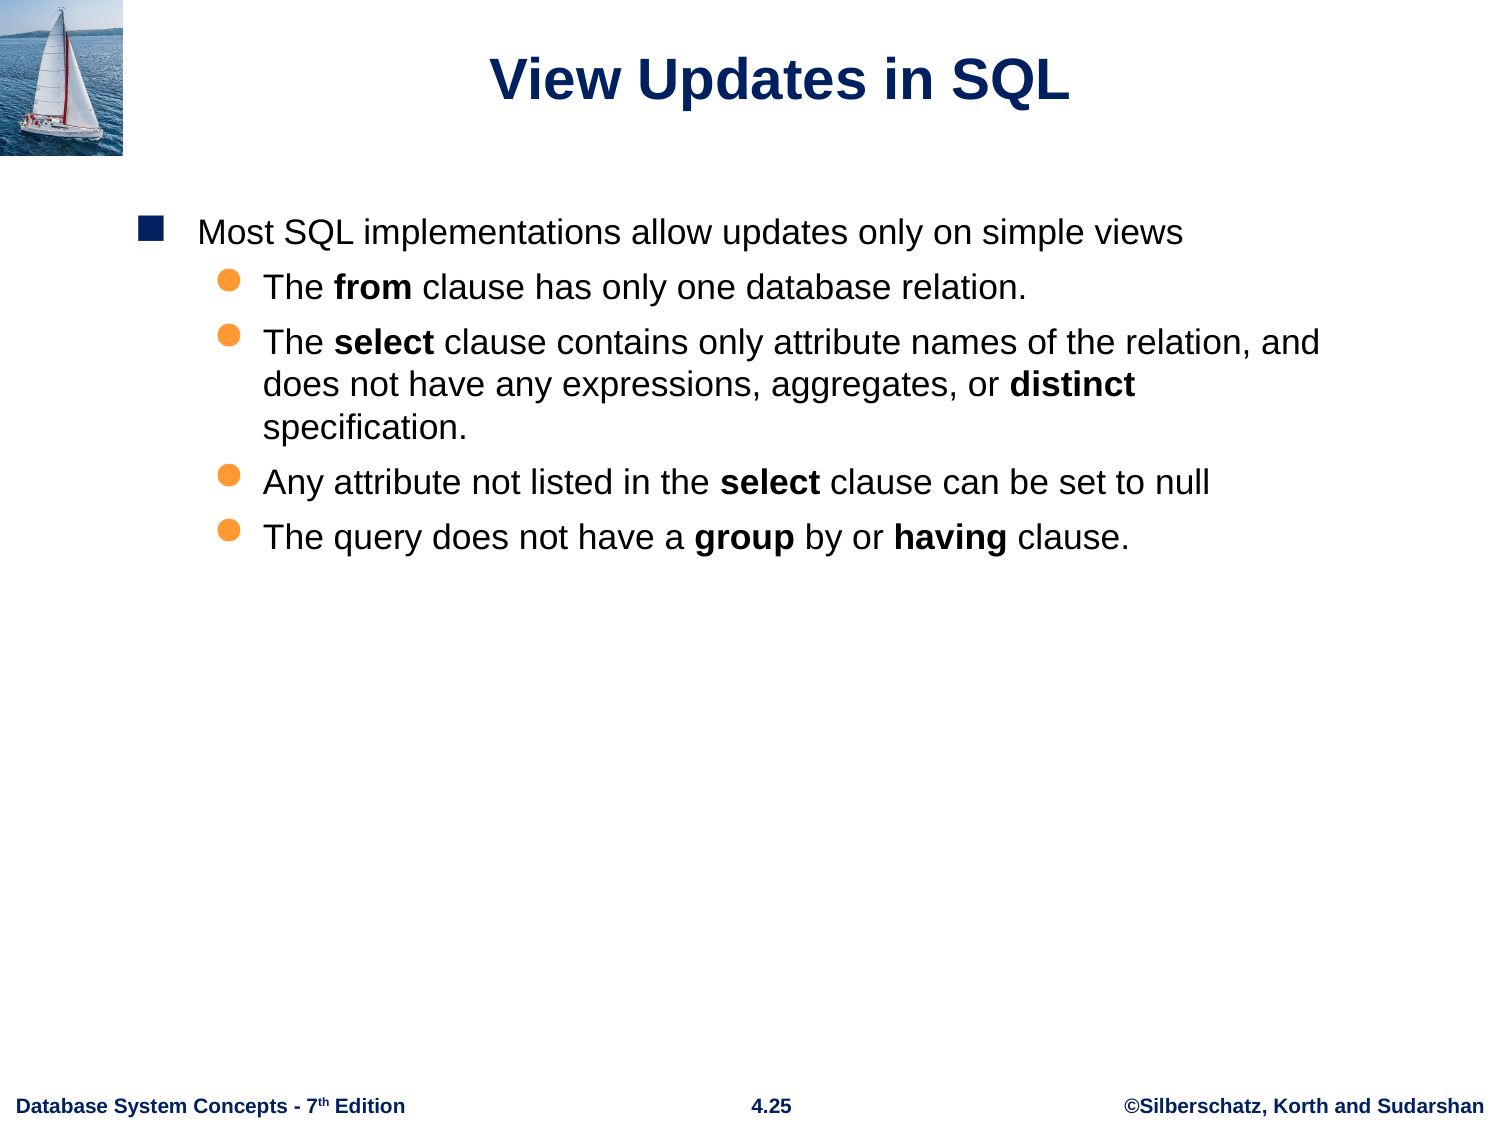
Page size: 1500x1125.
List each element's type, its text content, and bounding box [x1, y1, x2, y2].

list Most SQL implementations allow updates only on simple views The from clause has only one database relation. The select clause contains only attribute names of the relation, and does not have any expressions, aggregates, or distinct specification. Any attribute not listed in the select clause can be set to null The query does not have a group by or having clause. [126, 201, 1340, 724]
picture [0, 0, 123, 156]
title View Updates in SQL [125, 18, 1452, 120]
